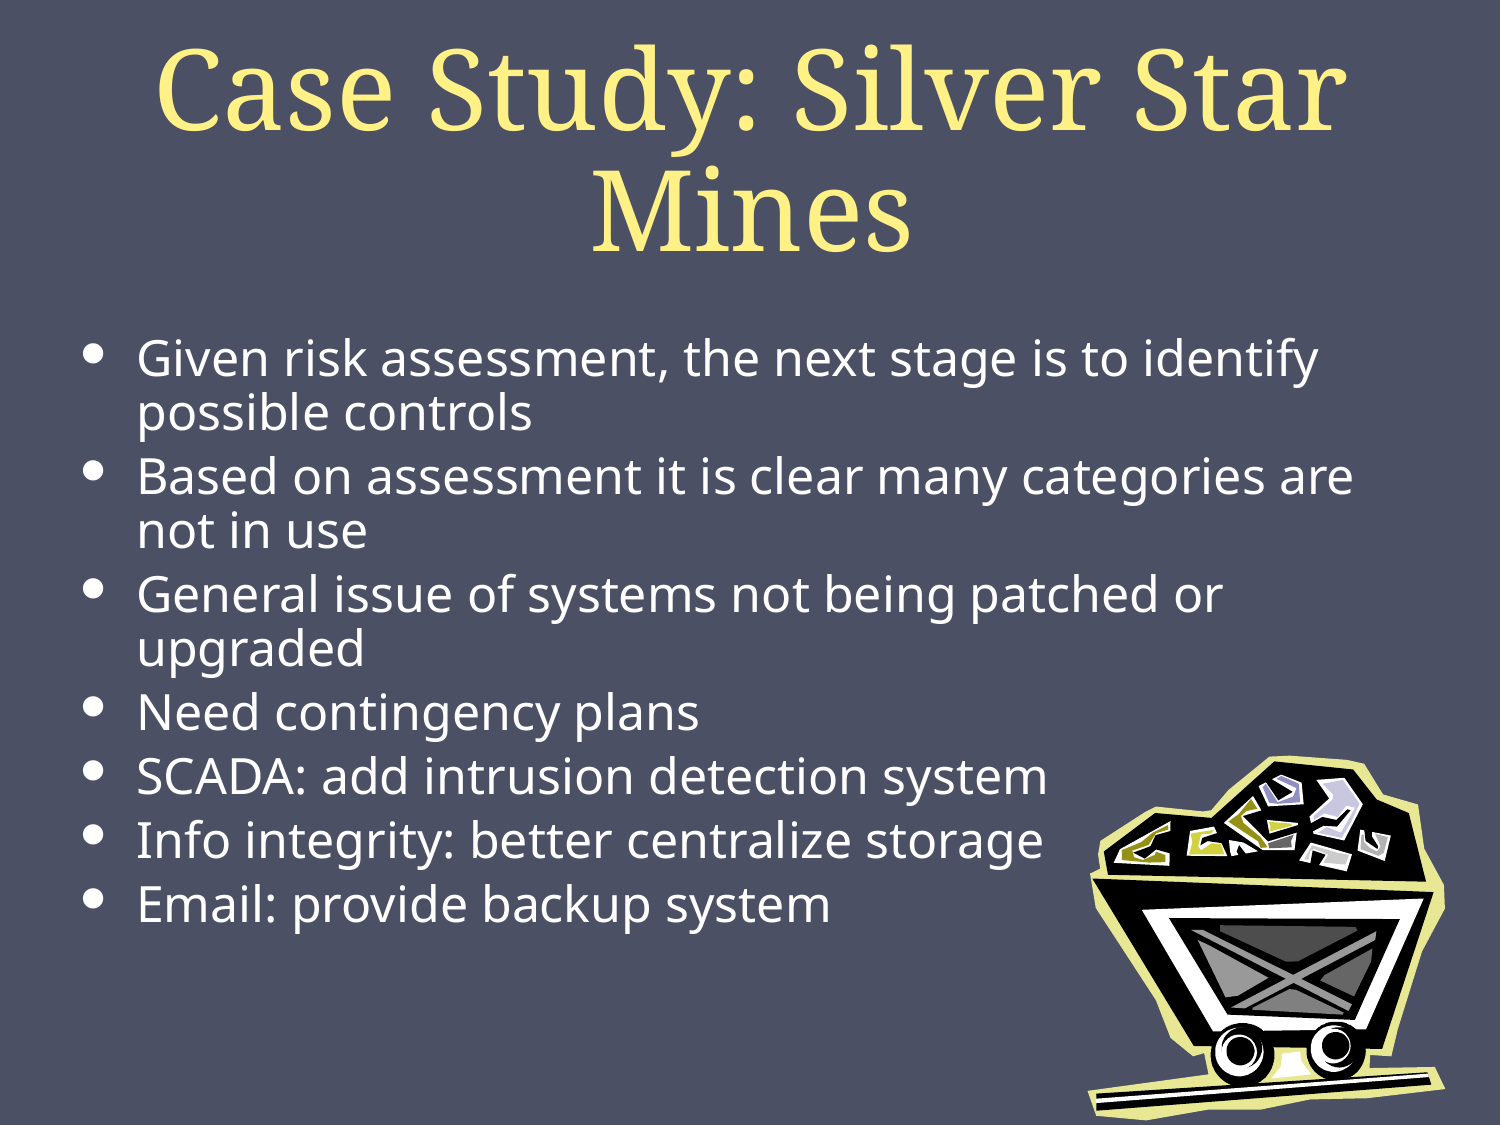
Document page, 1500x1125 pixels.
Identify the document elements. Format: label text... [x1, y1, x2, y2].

title Case Study: Silver Star Mines [76, 19, 1427, 282]
picture [1087, 750, 1451, 1125]
list Given risk assessment, the next stage is to identify possible controls Based on assessment it is clear many categories are not in use General issue of systems not being patched or upgraded Need contingency plans SCADA: add intrusion detection system Info integrity: better centralize storage Email: provide backup system [64, 326, 1415, 1069]
